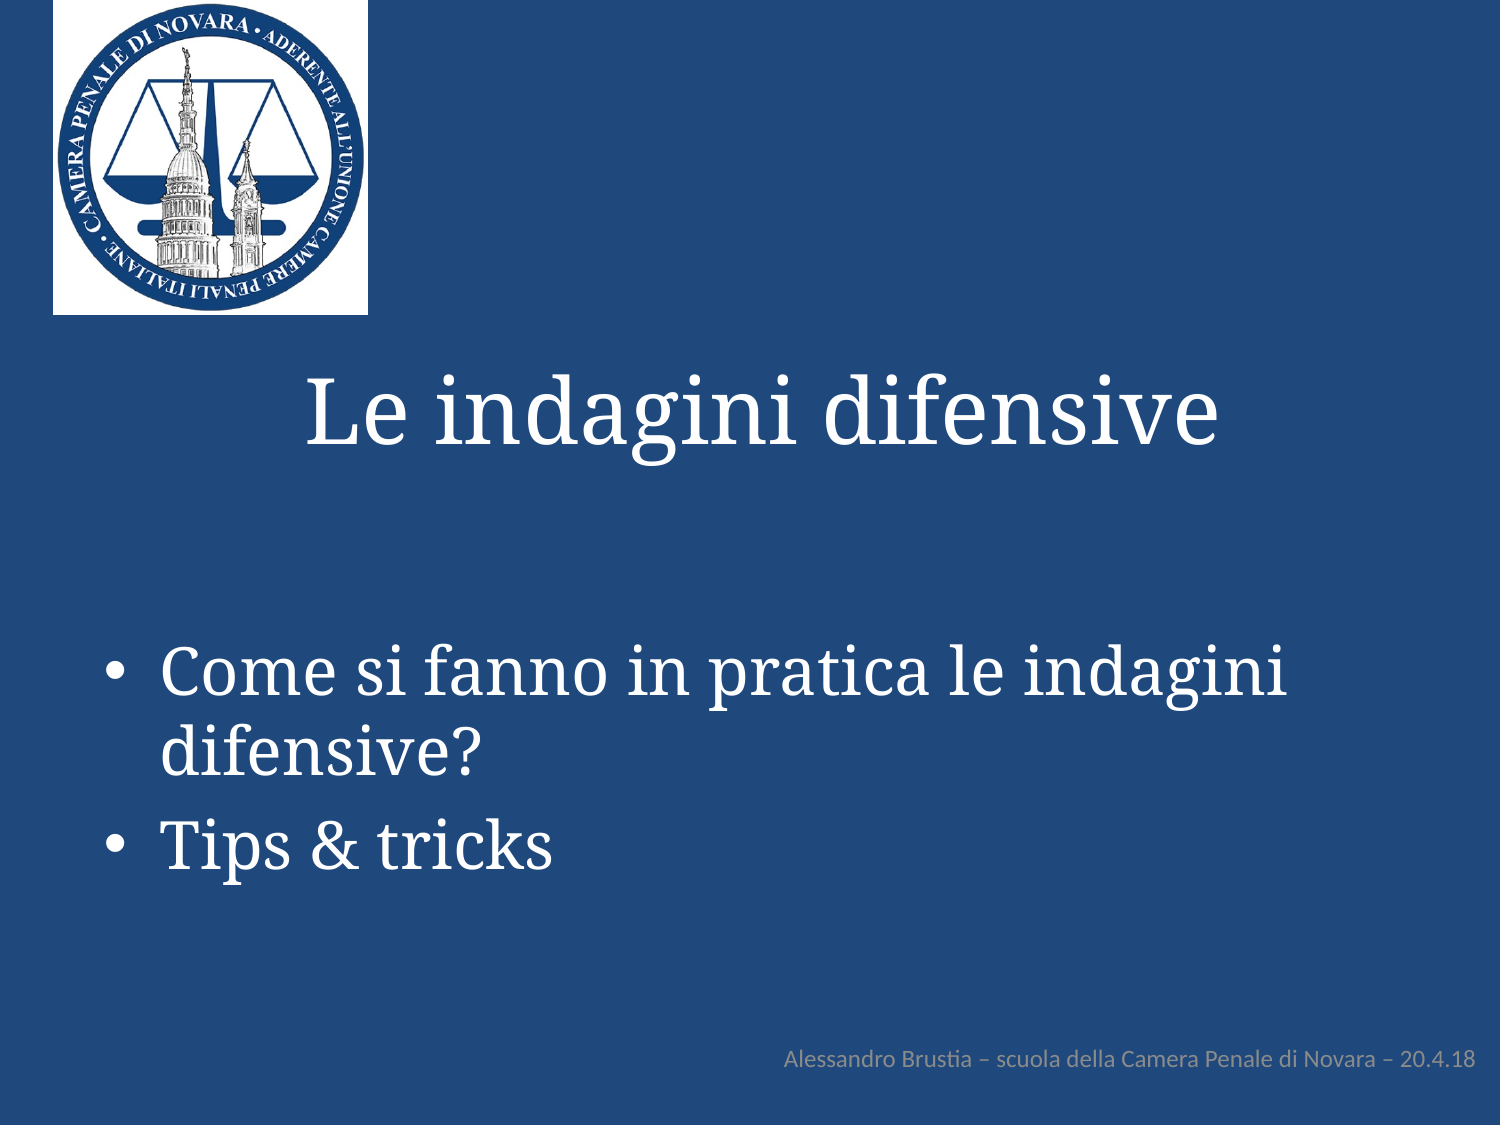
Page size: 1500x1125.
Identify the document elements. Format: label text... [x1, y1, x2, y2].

title Le indagini difensive [88, 314, 1439, 502]
picture [52, 0, 368, 315]
footer Alessandro Brustia – scuola della Camera Penale di Novara – 20.4.18 [761, 1042, 1500, 1103]
list Come si fanno in pratica le indagini difensive? Tips & tricks [88, 621, 1425, 1005]
